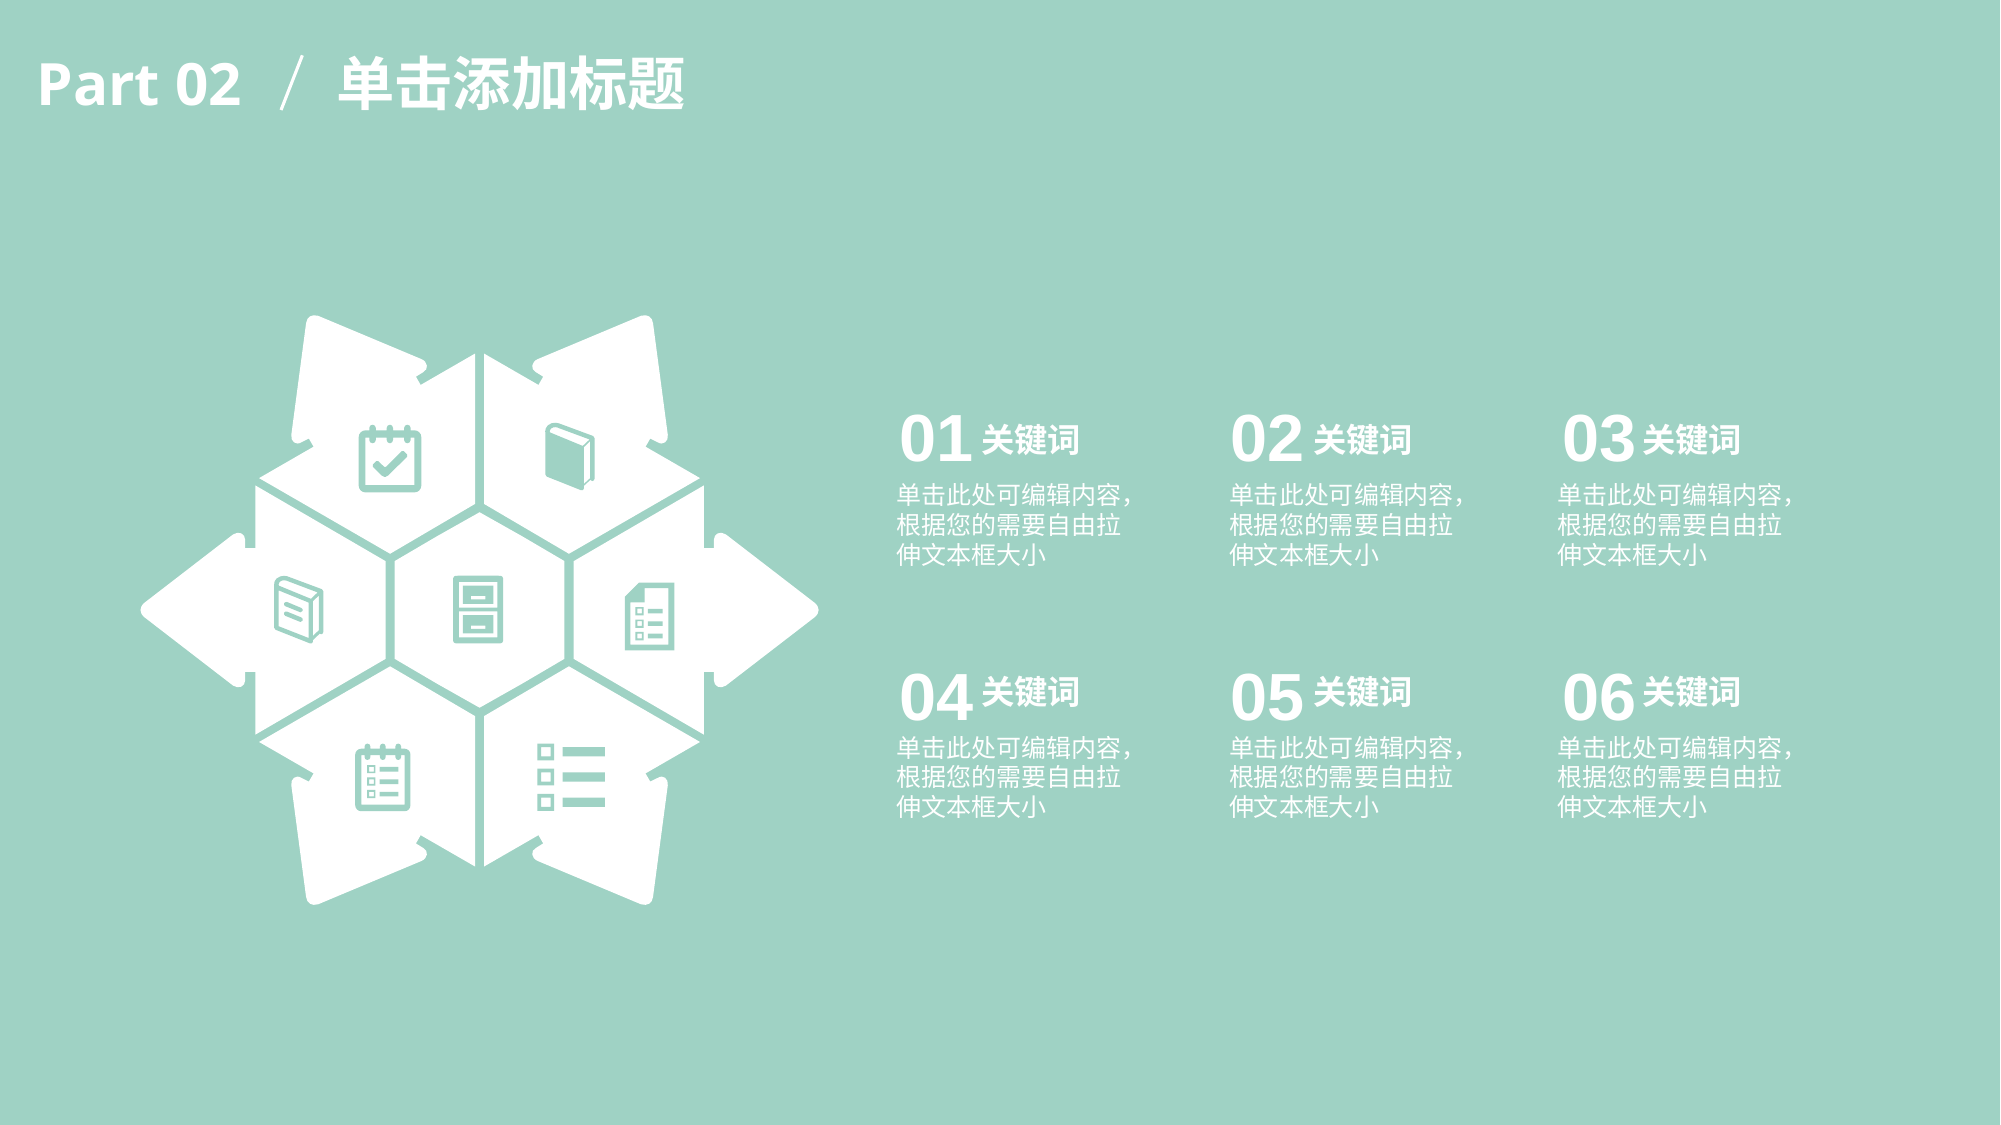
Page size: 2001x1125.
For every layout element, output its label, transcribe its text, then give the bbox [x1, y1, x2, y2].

text_box [394, 512, 565, 708]
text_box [280, 55, 303, 110]
text_box 单击此处可编辑内容，根据您的需要自由拉伸文本框大小 [1229, 732, 1458, 822]
text_box 02 [1215, 386, 1351, 477]
text_box 单击此处可编辑内容，根据您的需要自由拉伸文本框大小 [1557, 732, 1787, 822]
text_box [484, 666, 701, 907]
text_box 关键词 [981, 418, 1113, 459]
text_box 单击此处可编辑内容，根据您的需要自由拉伸文本框大小 [1229, 479, 1458, 570]
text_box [624, 582, 674, 651]
text_box 关键词 [1313, 418, 1446, 459]
text_box 05 [1215, 645, 1351, 734]
text_box 关键词 [1642, 670, 1774, 711]
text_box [453, 575, 504, 644]
text_box 关键词 [1642, 418, 1774, 459]
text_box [139, 485, 386, 735]
text_box 04 [884, 645, 1019, 734]
text_box 01 [884, 386, 1019, 477]
text_box 单击此处可编辑内容，根据您的需要自由拉伸文本框大小 [896, 479, 1126, 570]
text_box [537, 743, 605, 811]
text_box 关键词 [1313, 670, 1446, 711]
text_box 单击此处可编辑内容，根据您的需要自由拉伸文本框大小 [1557, 479, 1787, 570]
text_box 单击添加标题 [321, 39, 747, 125]
text_box Part 02 [21, 39, 284, 125]
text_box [259, 313, 476, 554]
text_box 关键词 [981, 670, 1113, 711]
text_box 06 [1547, 645, 1663, 734]
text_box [358, 424, 422, 493]
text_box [259, 666, 476, 907]
text_box 单击此处可编辑内容，根据您的需要自由拉伸文本框大小 [896, 732, 1126, 822]
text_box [273, 574, 324, 644]
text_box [355, 743, 411, 812]
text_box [484, 313, 701, 554]
text_box 03 [1547, 386, 1663, 477]
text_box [573, 485, 821, 735]
